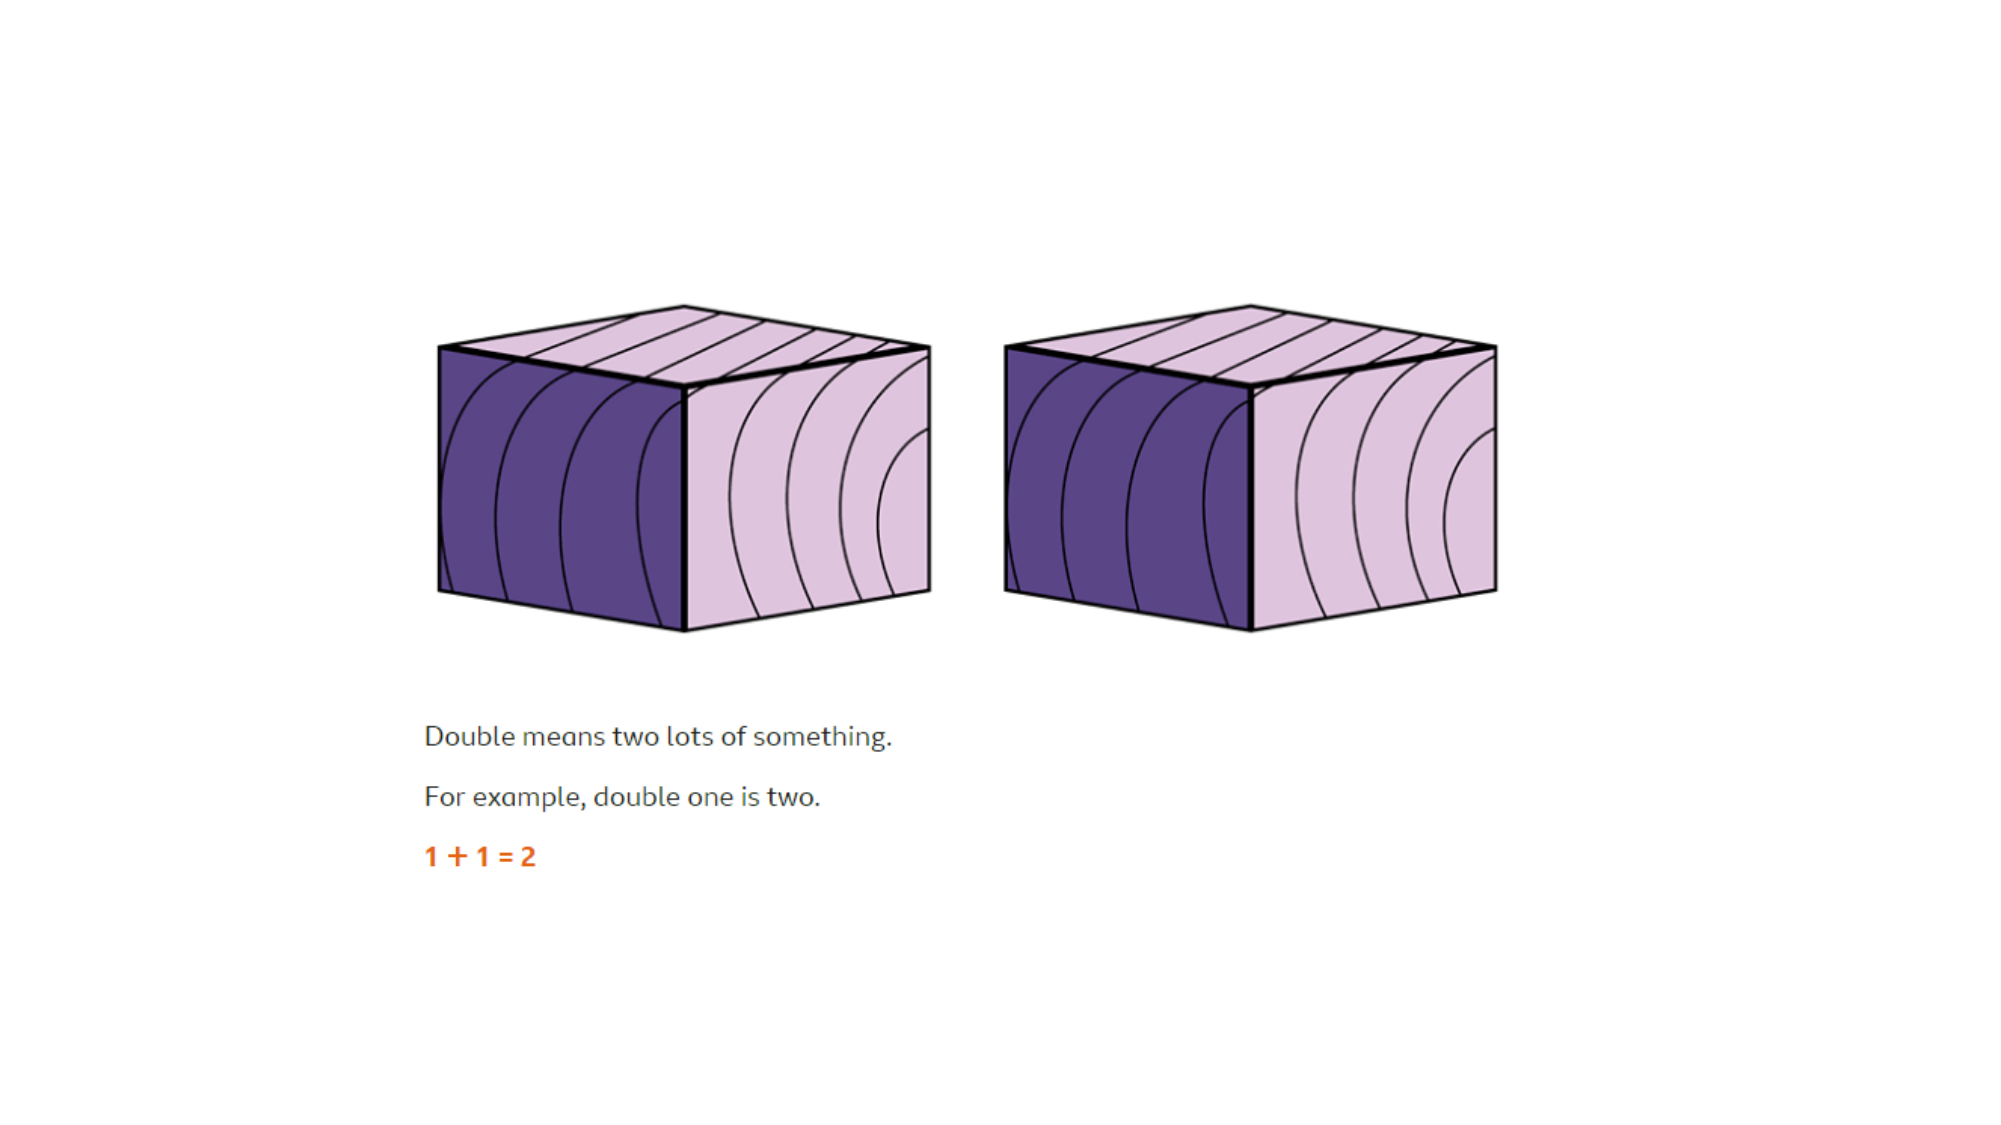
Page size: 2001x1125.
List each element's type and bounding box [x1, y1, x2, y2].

picture [85, 234, 1867, 891]
